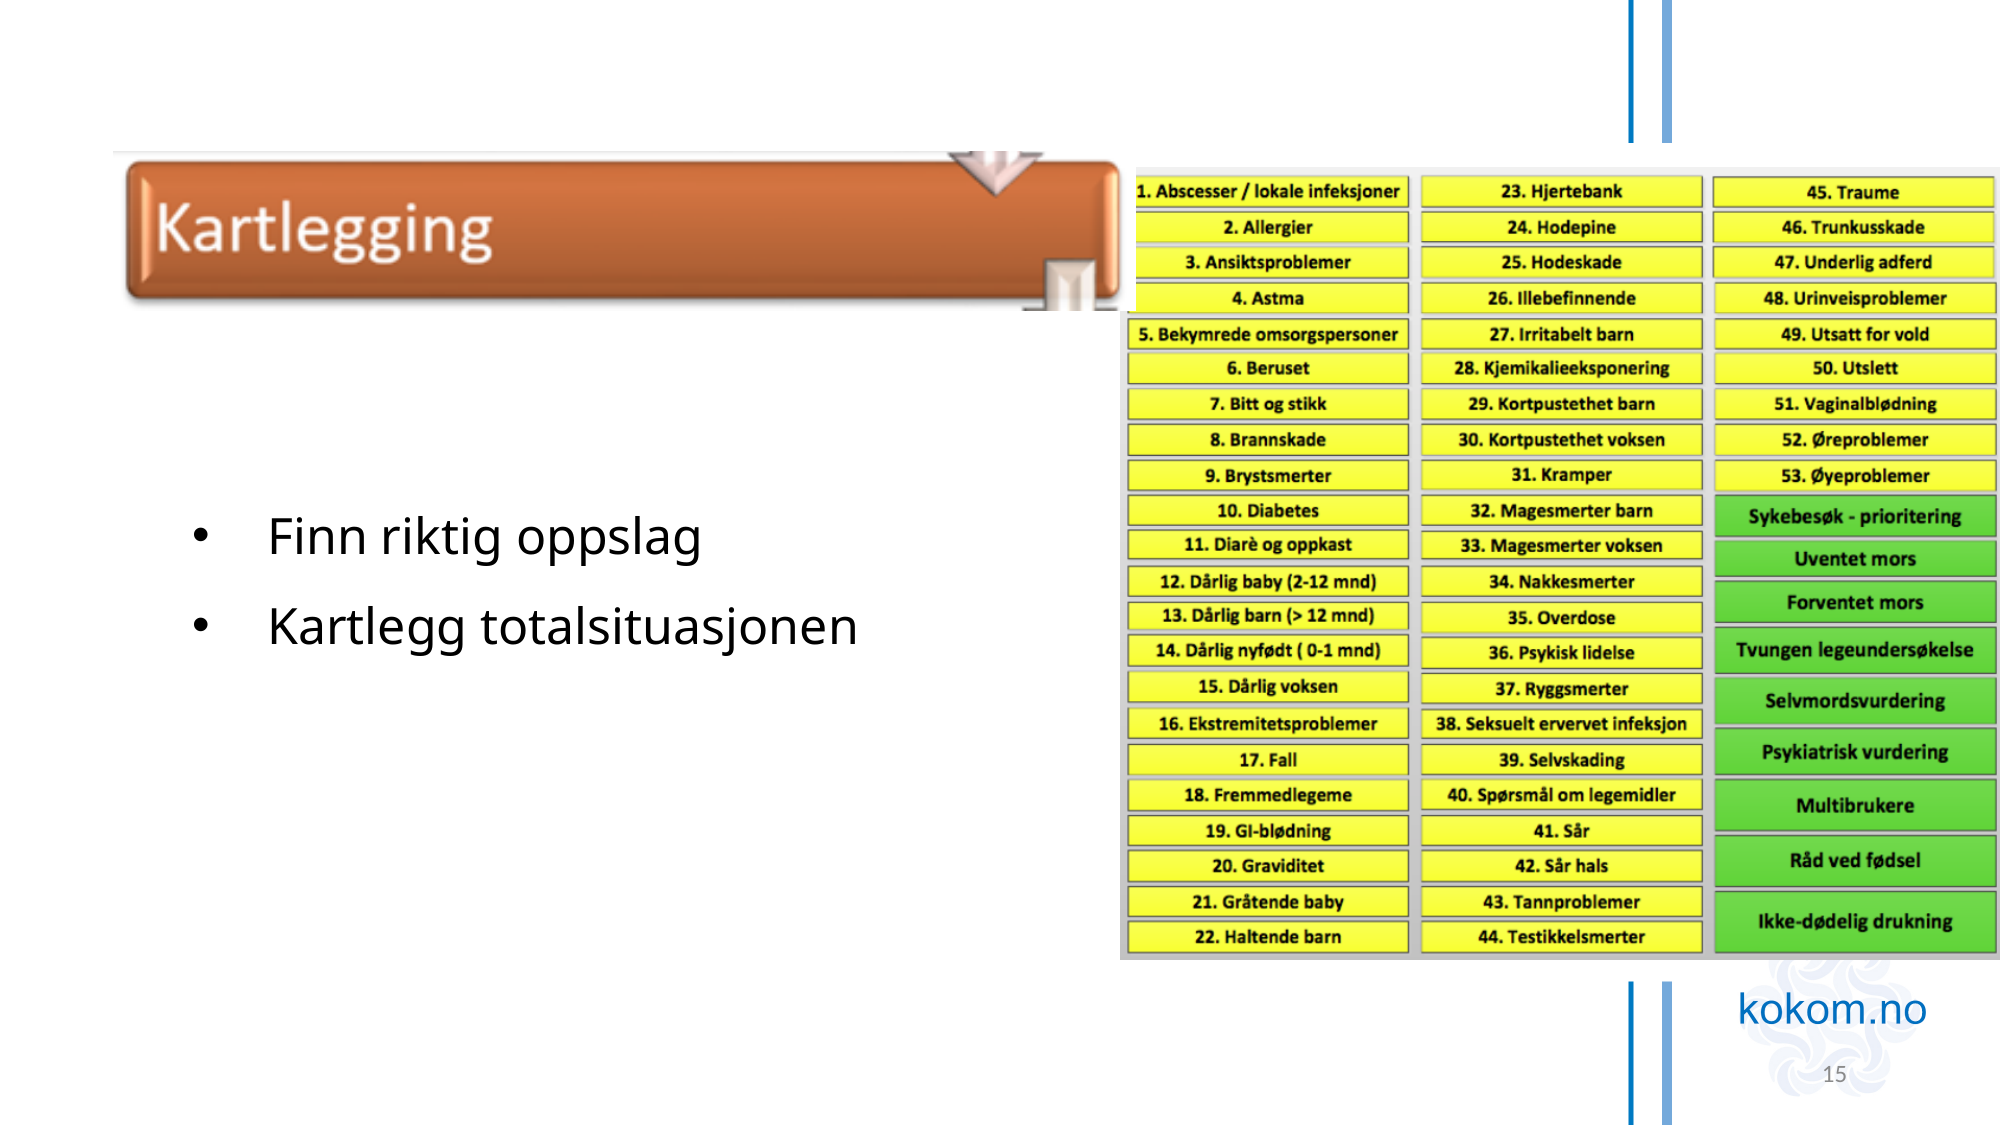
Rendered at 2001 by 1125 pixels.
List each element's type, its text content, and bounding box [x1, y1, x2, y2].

text_box Finn riktig oppslag Kartlegg totalsituasjonen [177, 466, 976, 712]
slide_number 15 [1412, 1042, 1863, 1103]
picture [0, 0, 2001, 1125]
